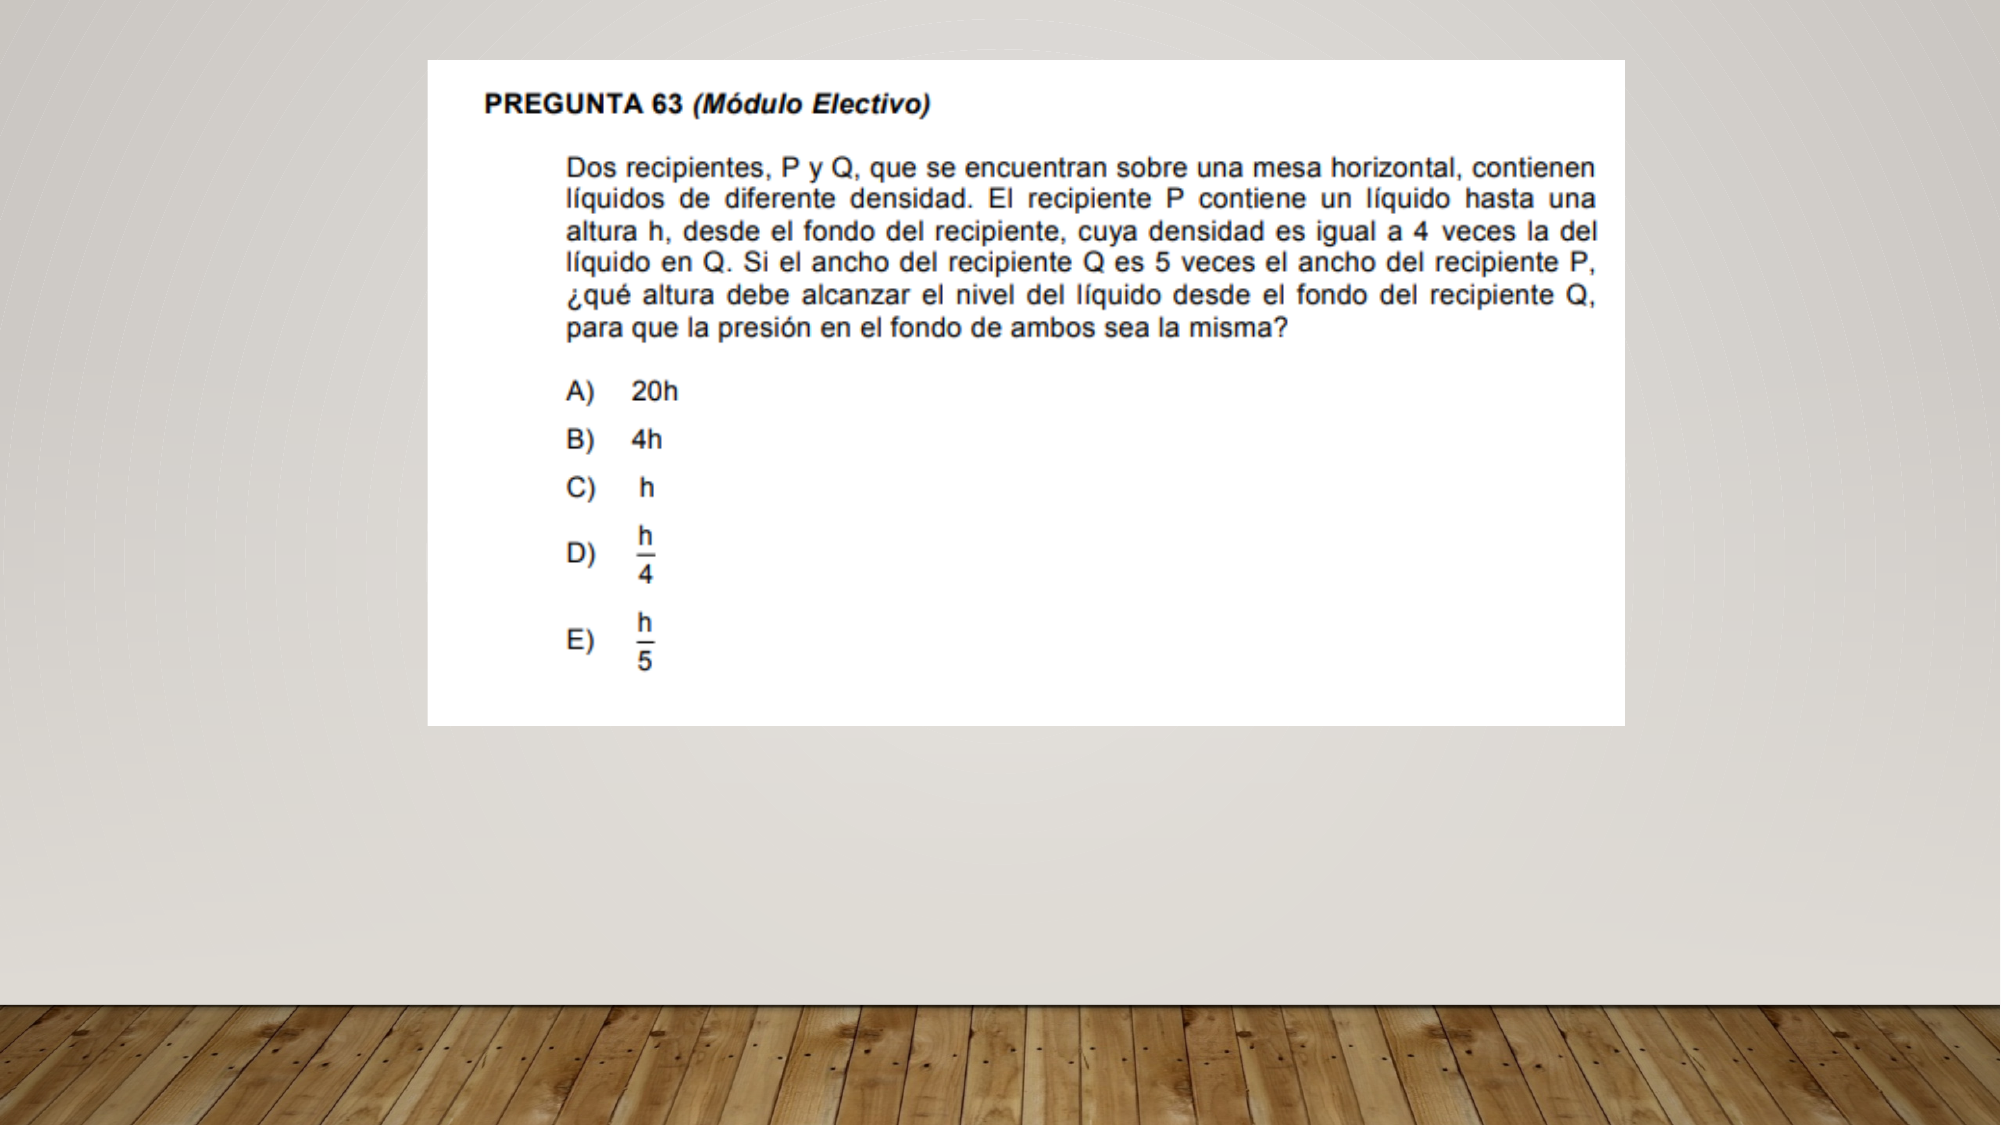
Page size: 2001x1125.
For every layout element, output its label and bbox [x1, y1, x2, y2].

picture [0, 1005, 2000, 1125]
picture [427, 60, 1626, 726]
